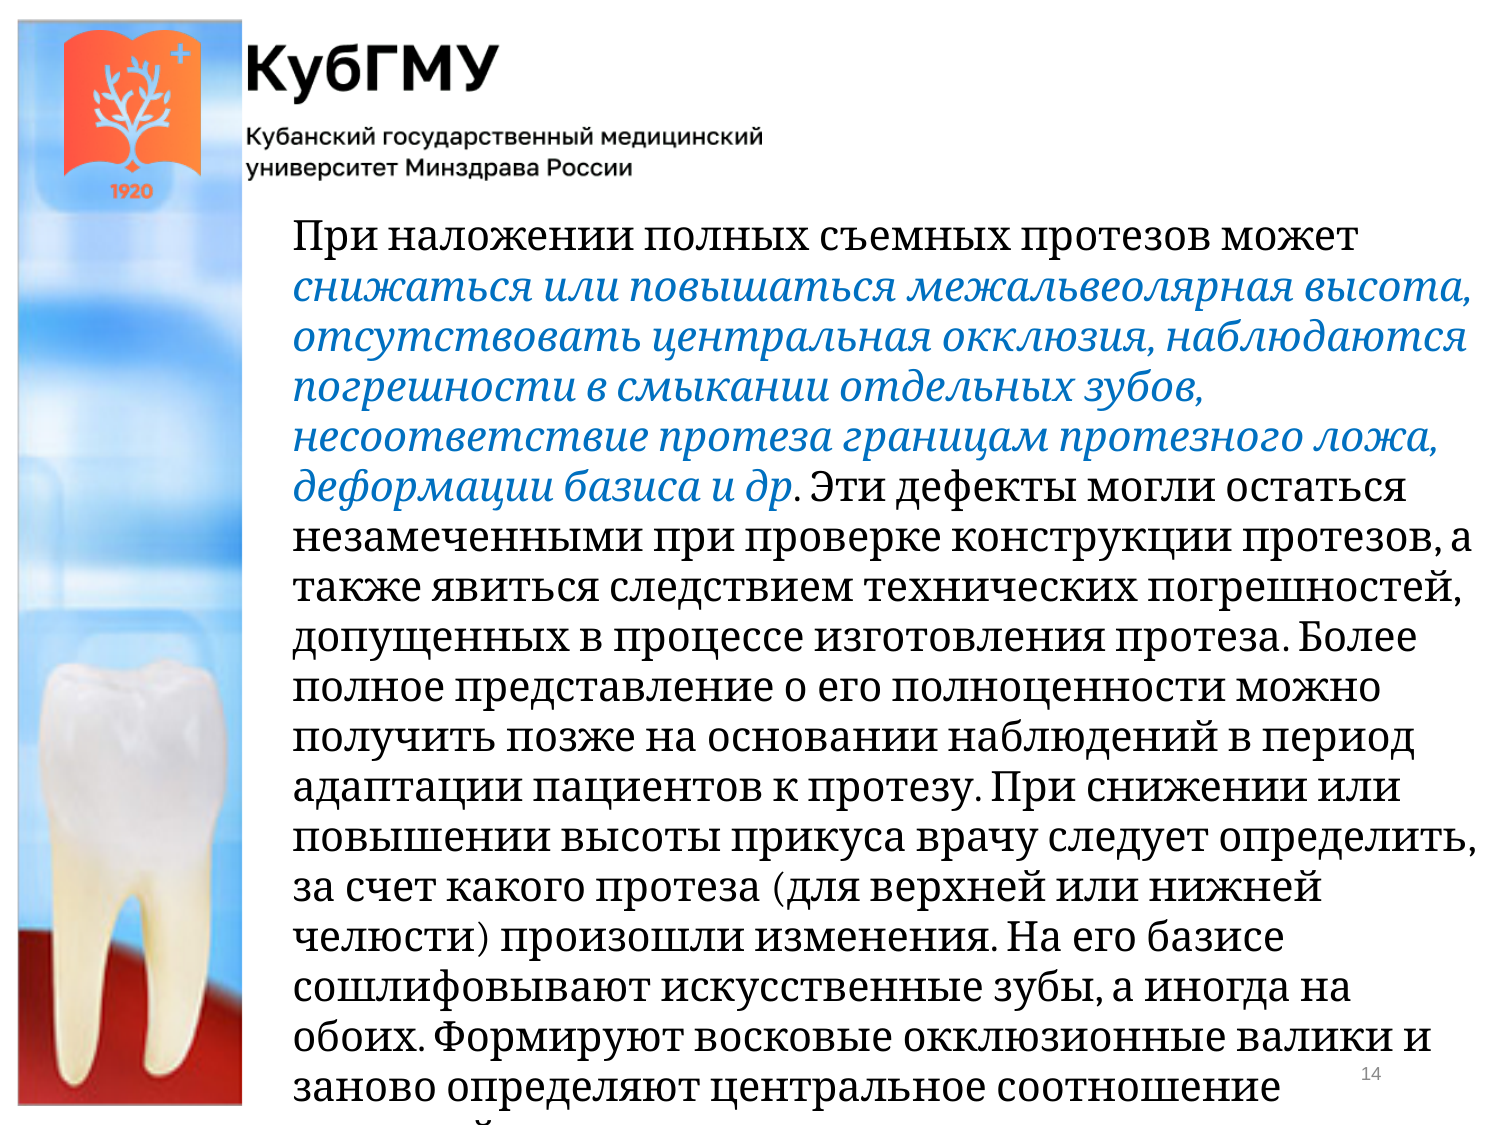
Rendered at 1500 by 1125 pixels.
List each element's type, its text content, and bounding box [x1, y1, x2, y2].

picture [17, 18, 762, 1106]
text_box При наложении полных съемных протезов может снижаться или повышаться межальвеолярная высота, отсутствовать центральная окклюзия, наблюдаются погрешности в смыкании отдельных зубов, несоответствие протеза границам протезного ложа, деформации базиса и др. Эти дефекты могли остаться незамеченными при проверке конструкции протезов, а также явиться следствием технических погрешностей, допущенных в процессе изготовления протеза. Более полное представление о его полноценности можно получить позже на основании наблюдений в период адаптации пациентов к протезу. При снижении или повышении высоты прикуса врачу следует определить, за счет какого протеза (для верхней или нижней челюсти) произошли изменения. На его базисе сошлифовывают искусственные зубы, а иногда на обоих. Формируют восковые окклюзионные валики и заново определяют центральное соотношение челюстей. [277, 201, 1492, 1125]
